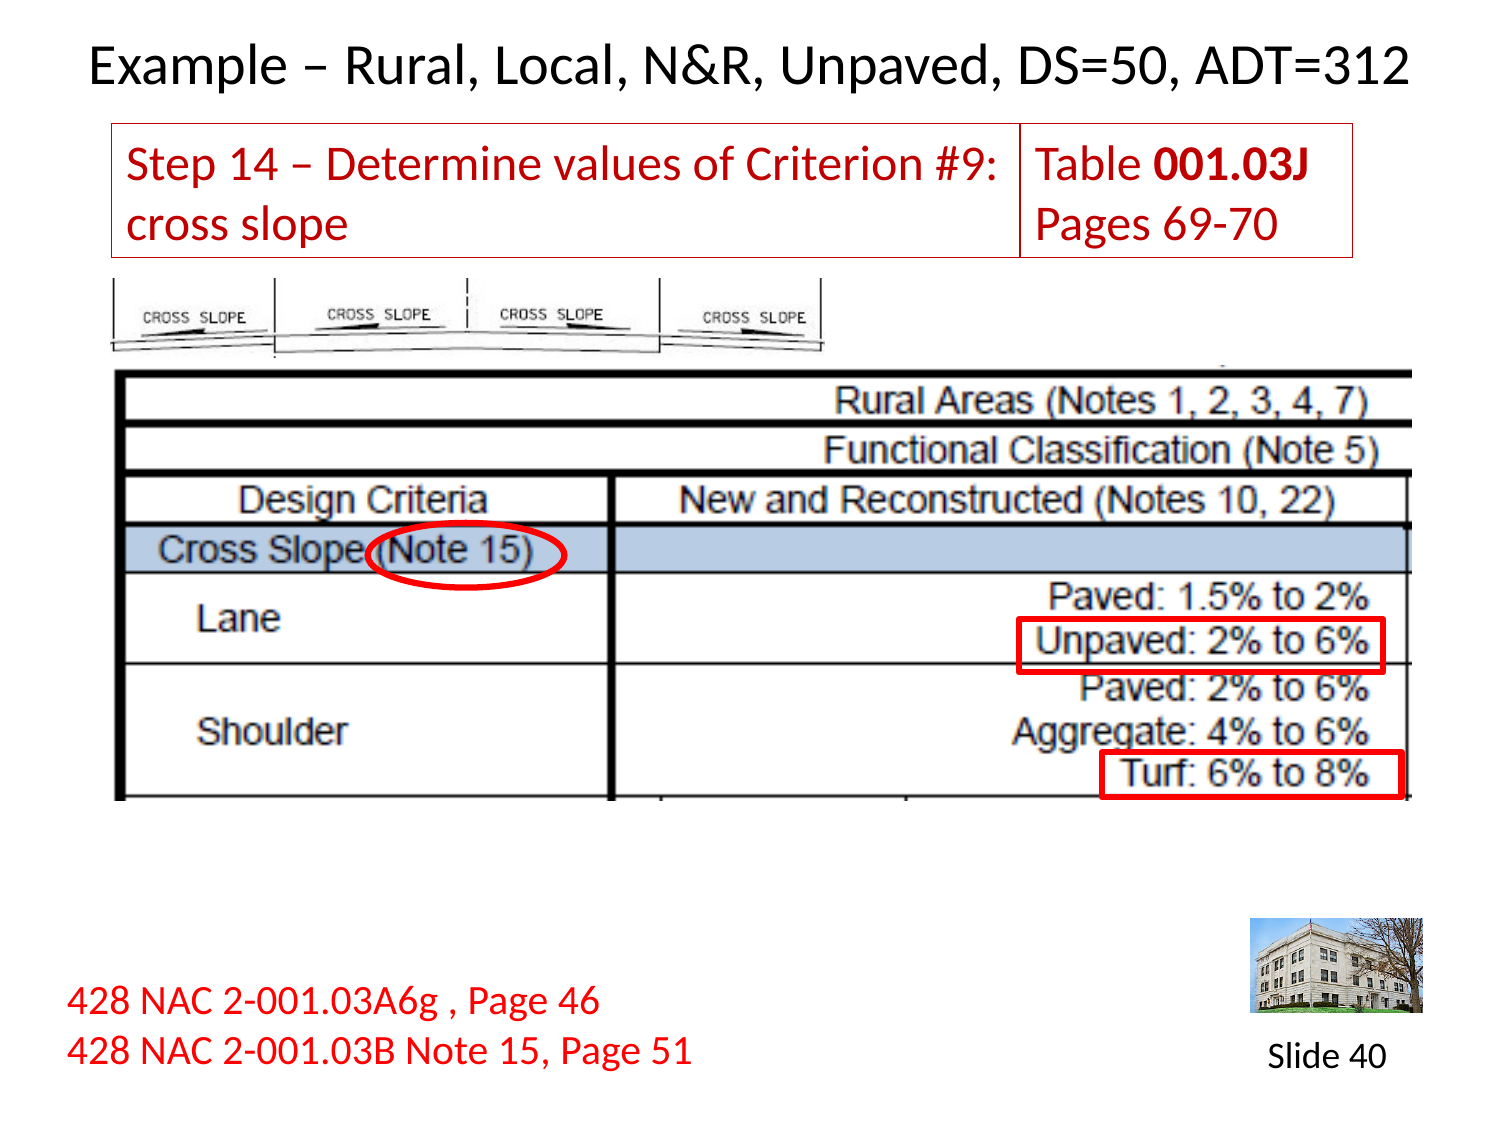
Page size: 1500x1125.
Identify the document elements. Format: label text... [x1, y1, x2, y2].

text_box Step 14 – Determine values of Criterion #9: cross slope [111, 123, 1020, 258]
text_box Table 001.03J Pages 69-70 [1020, 123, 1353, 258]
picture [1250, 917, 1423, 1013]
picture [109, 278, 825, 359]
text_box 428 NAC 2-001.03A6g , Page 46 428 NAC 2-001.03B Note 15, Page 51 [52, 965, 750, 1080]
text_box Slide 40 [1252, 1023, 1441, 1125]
text_box Example – Rural, Local, N&R, Unpaved, DS=50, ADT=312 [0, 18, 1500, 104]
picture [109, 365, 1412, 801]
